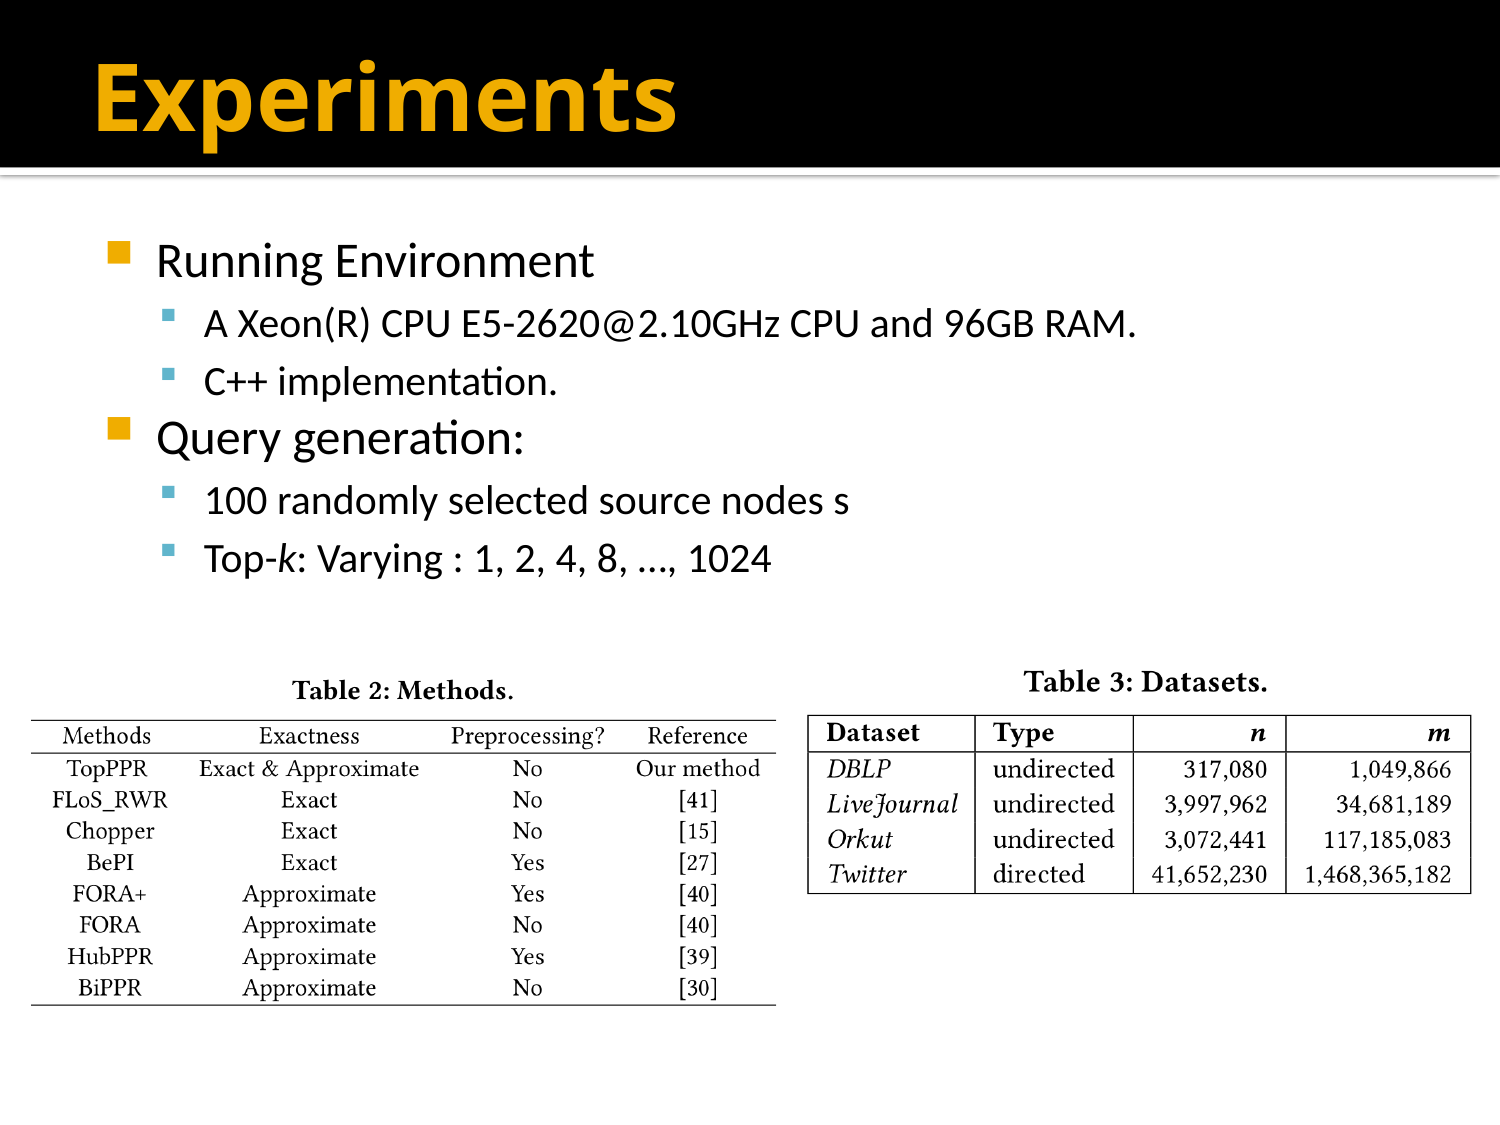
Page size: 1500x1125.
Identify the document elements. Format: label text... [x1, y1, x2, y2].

title Experiments [75, 12, 1425, 175]
picture [793, 662, 1484, 907]
picture [12, 674, 782, 1012]
